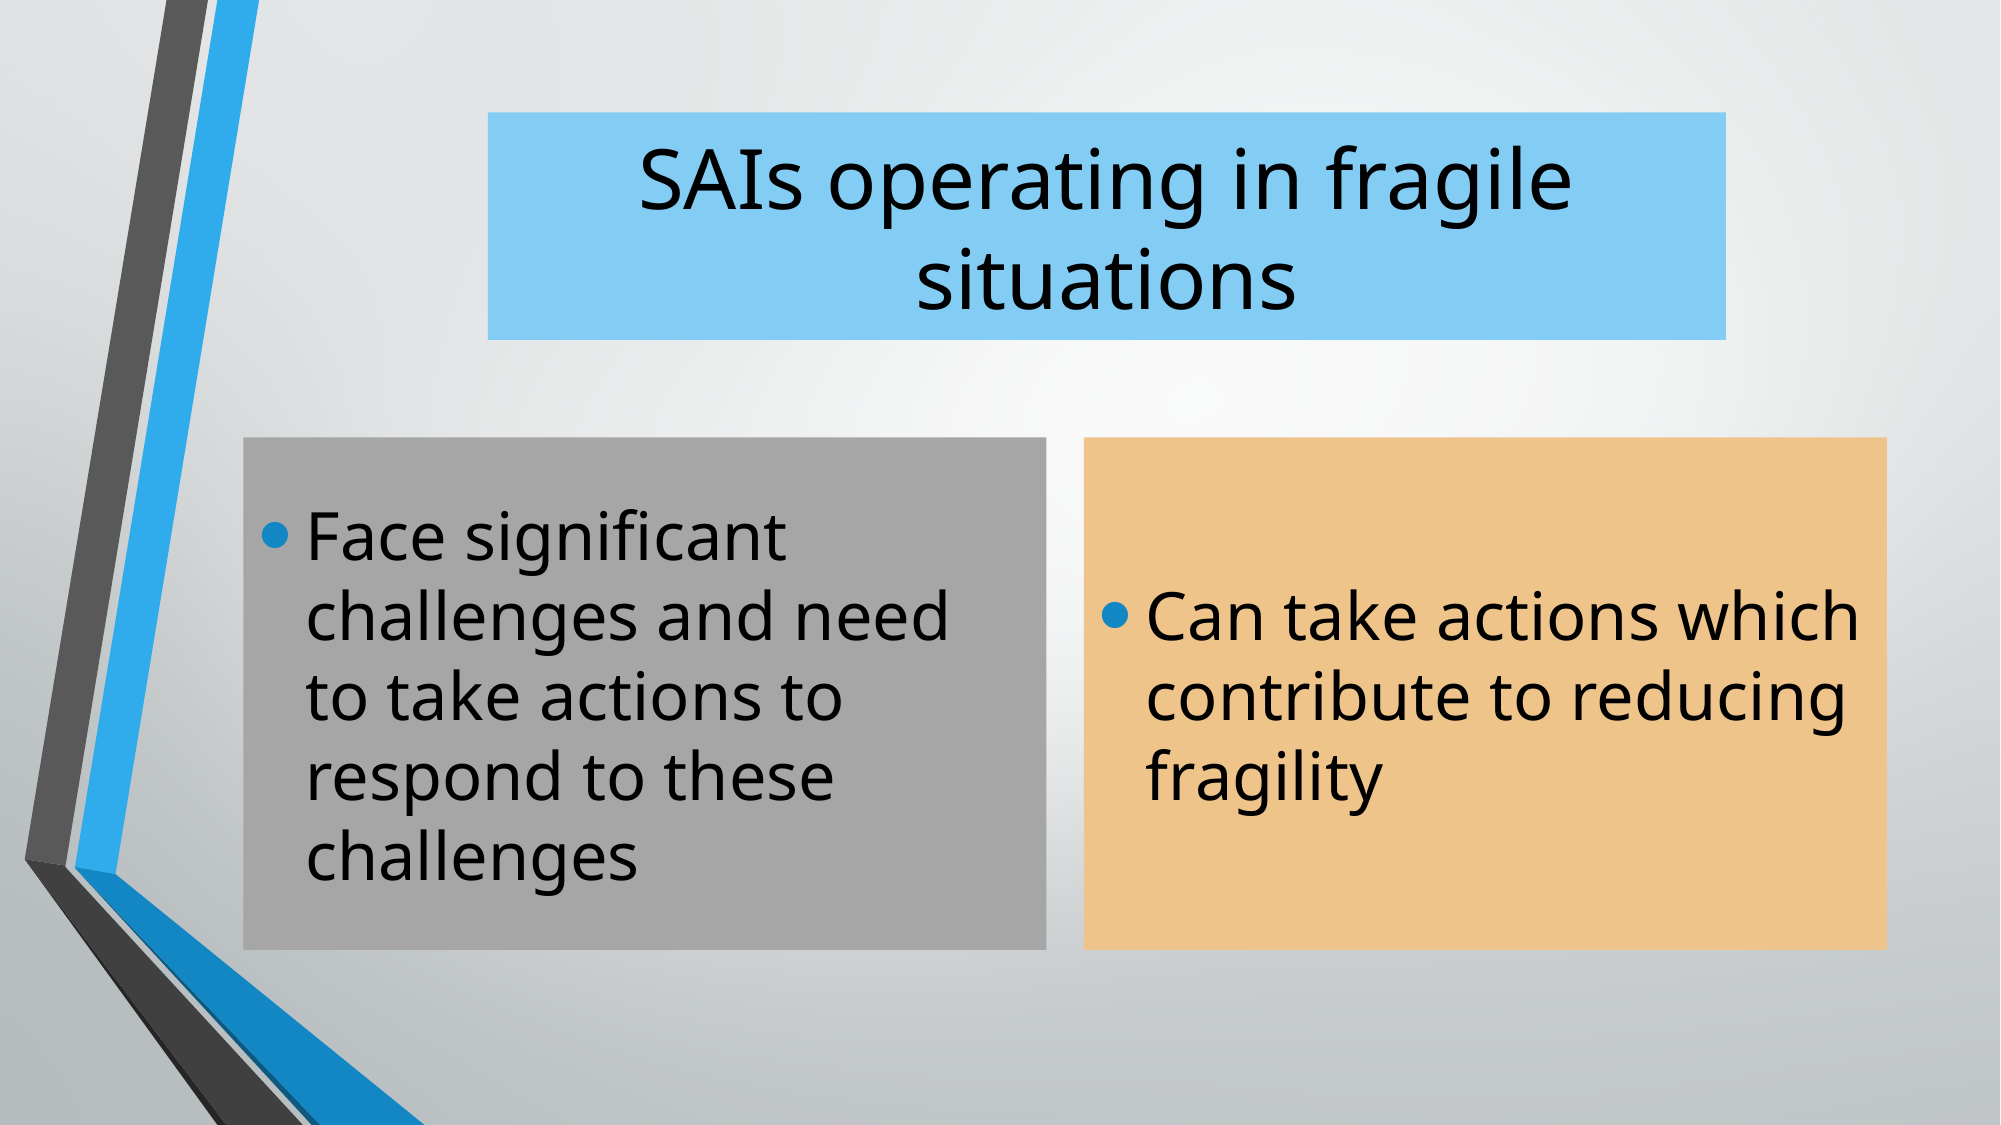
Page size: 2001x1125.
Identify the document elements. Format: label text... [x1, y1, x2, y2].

list Face significant challenges and need to take actions to respond to these challenges [243, 437, 1047, 950]
list Can take actions which contribute to reducing fragility [1083, 437, 1887, 950]
title SAIs operating in fragile situations [487, 112, 1726, 340]
